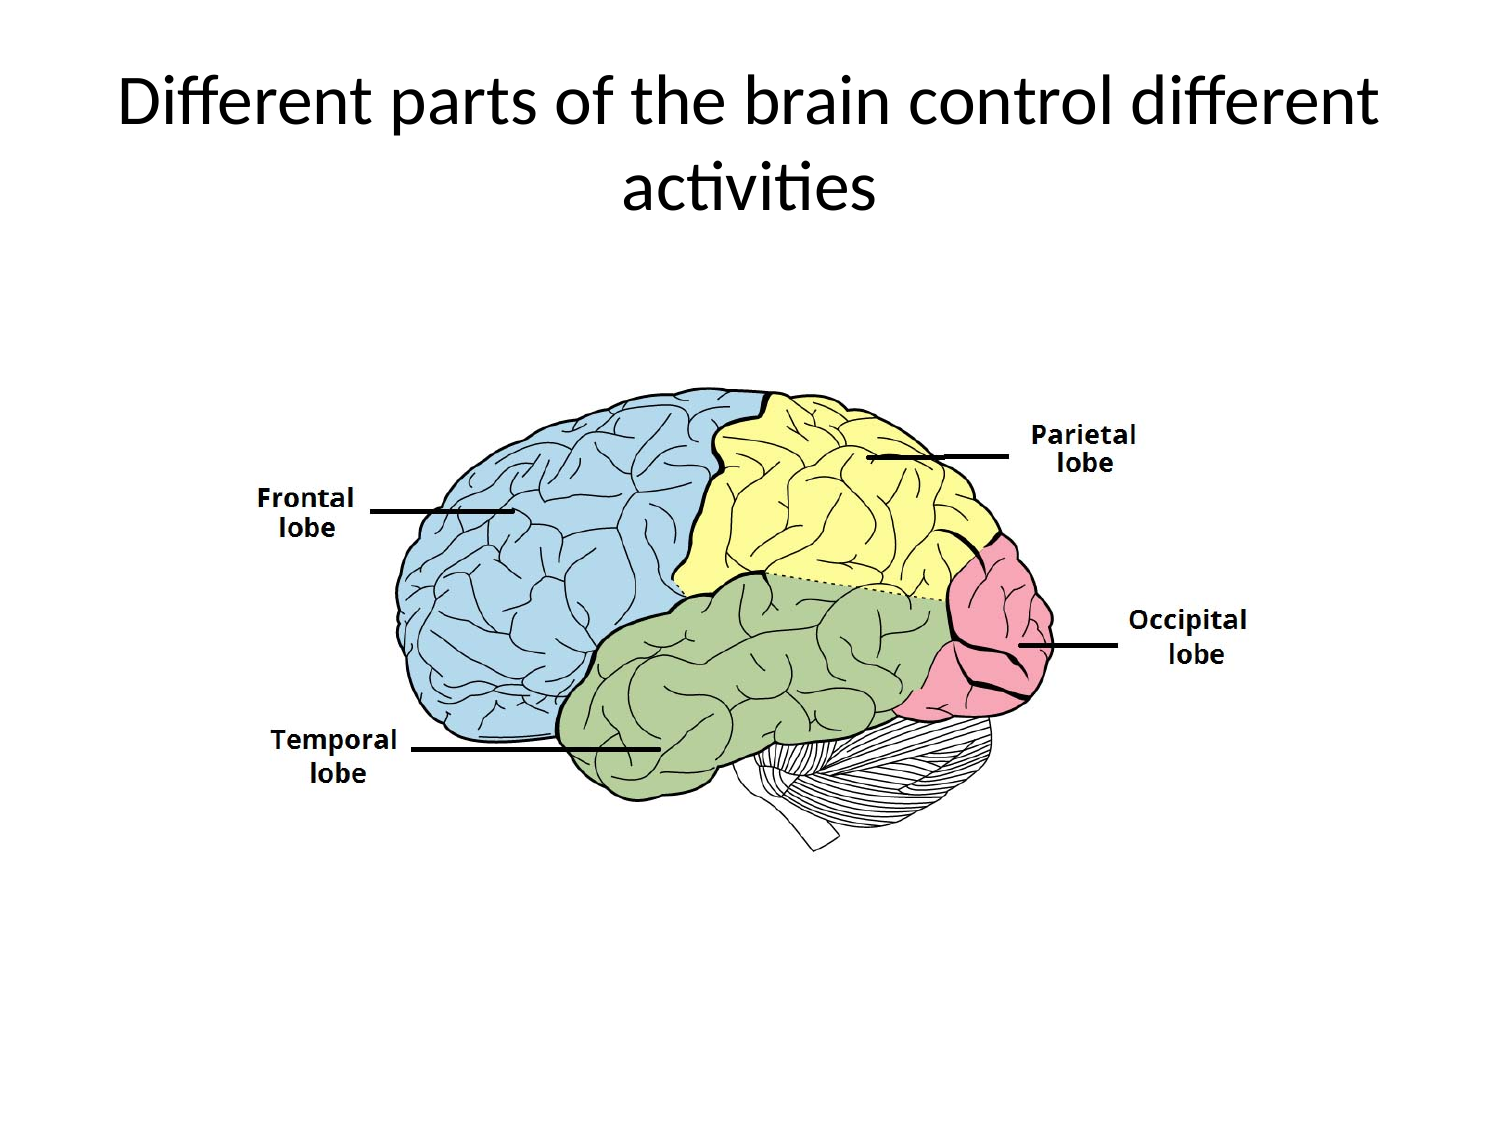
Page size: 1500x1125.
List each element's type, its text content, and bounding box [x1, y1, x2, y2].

title Different parts of the brain control different activities [75, 45, 1425, 233]
picture [239, 374, 1260, 863]
